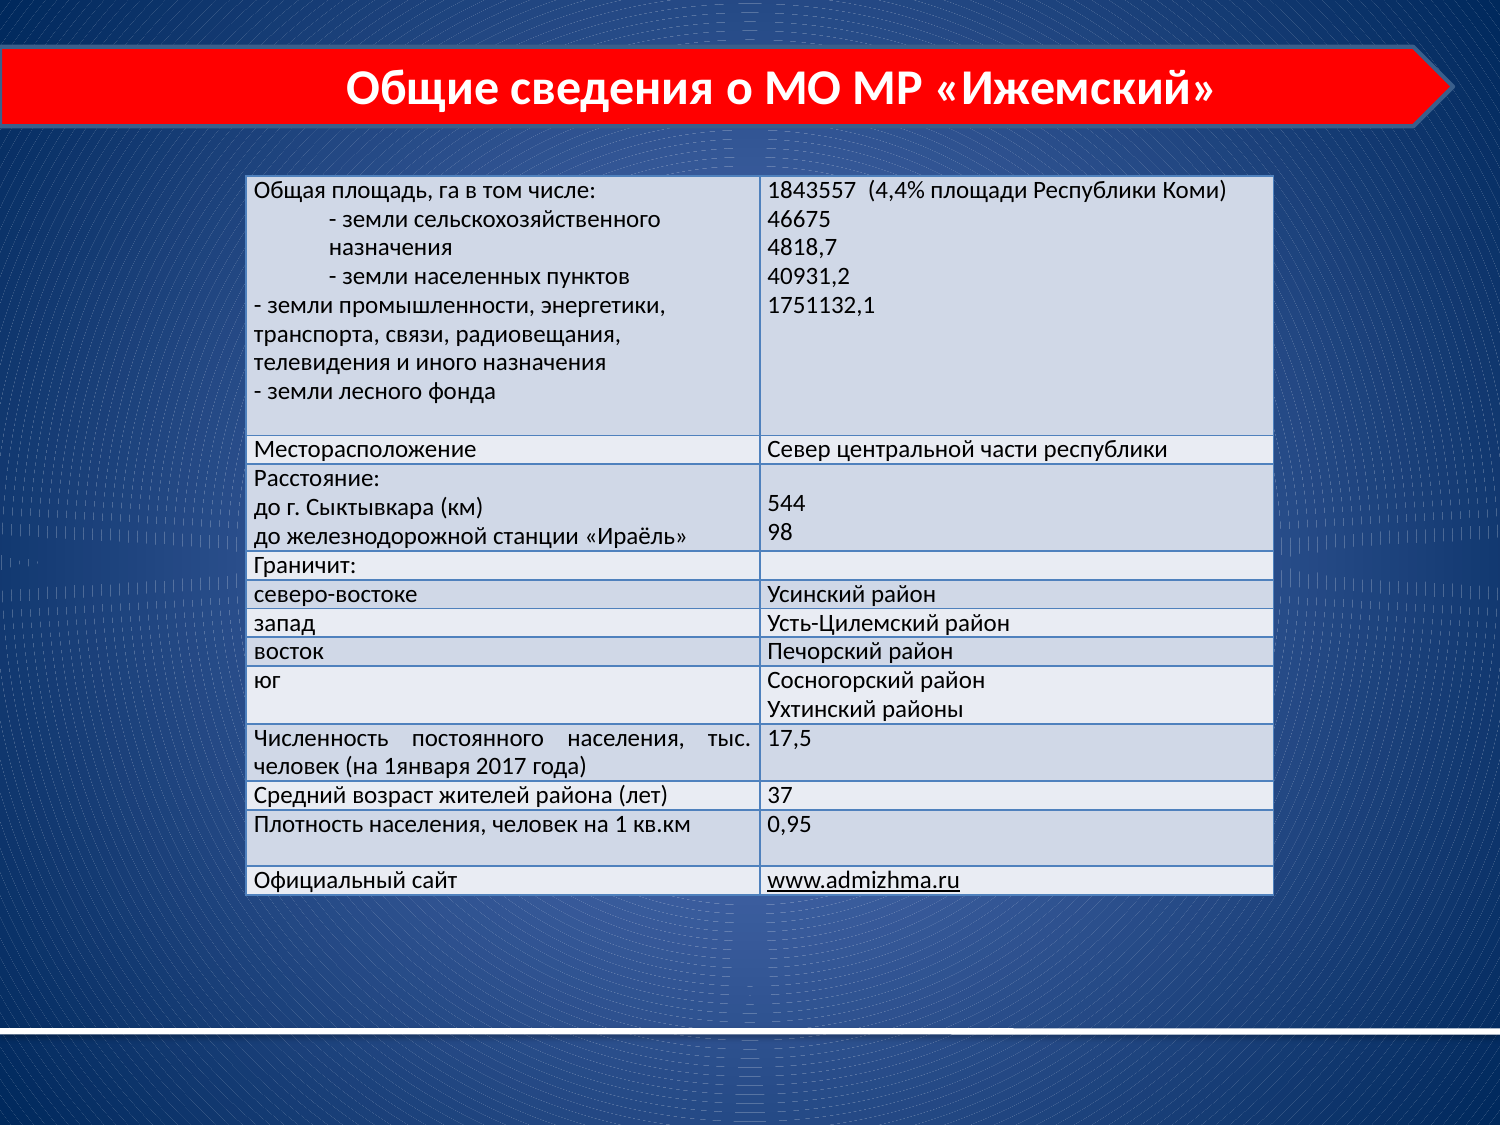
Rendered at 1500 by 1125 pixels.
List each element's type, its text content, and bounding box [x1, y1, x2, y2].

subtitle Общие сведения о МО МР «Ижемский» [257, 46, 1308, 211]
table_cell Плотность населения, человек на 1 кв.км [247, 811, 759, 865]
table_cell 17,5 [761, 725, 1273, 780]
table_cell Численность постоянного населения, тыс. человек (на 1января 2017 года) [247, 725, 759, 780]
table_cell Сосногорский район Ухтинский районы [761, 667, 1273, 723]
table_cell 544 98 [761, 465, 1273, 550]
table_cell восток [247, 638, 759, 665]
table_cell Север центральной части республики [761, 436, 1273, 463]
table_header 1843557 (4,4% площади Республики Коми) 46675 4818,7 40931,2 1751132,1 [761, 177, 1273, 435]
table_cell юг [247, 667, 759, 723]
table_cell Средний возраст жителей района (лет) [247, 782, 759, 809]
table_cell Усинский район [761, 581, 1273, 608]
table_cell Расстояние: до г. Сыктывкара (км) до железнодорожной станции «Ираёль» [247, 465, 759, 550]
table_cell Граничит: [247, 552, 759, 579]
table_cell Усть-Цилемский район [761, 609, 1273, 636]
table_cell 37 [761, 782, 1273, 809]
table_cell Печорский район [761, 638, 1273, 665]
table_cell запад [247, 609, 759, 636]
table_cell 0,95 [761, 811, 1273, 865]
text_box [0, 44, 1456, 129]
table_cell [761, 552, 1273, 579]
table_header Общая площадь, га в том числе: - земли сельскохозяйственного назначения - земли населенных пунктов - земли промышленности, энергетики, транспорта, связи, радиовещания, телевидения и иного назначения - земли лесного фонда [247, 177, 759, 435]
table_cell Официальный сайт [247, 867, 759, 894]
table_cell www.admizhma.ru [761, 867, 1273, 894]
table_cell северо-востоке [247, 581, 759, 608]
table_cell Месторасположение [247, 436, 759, 463]
